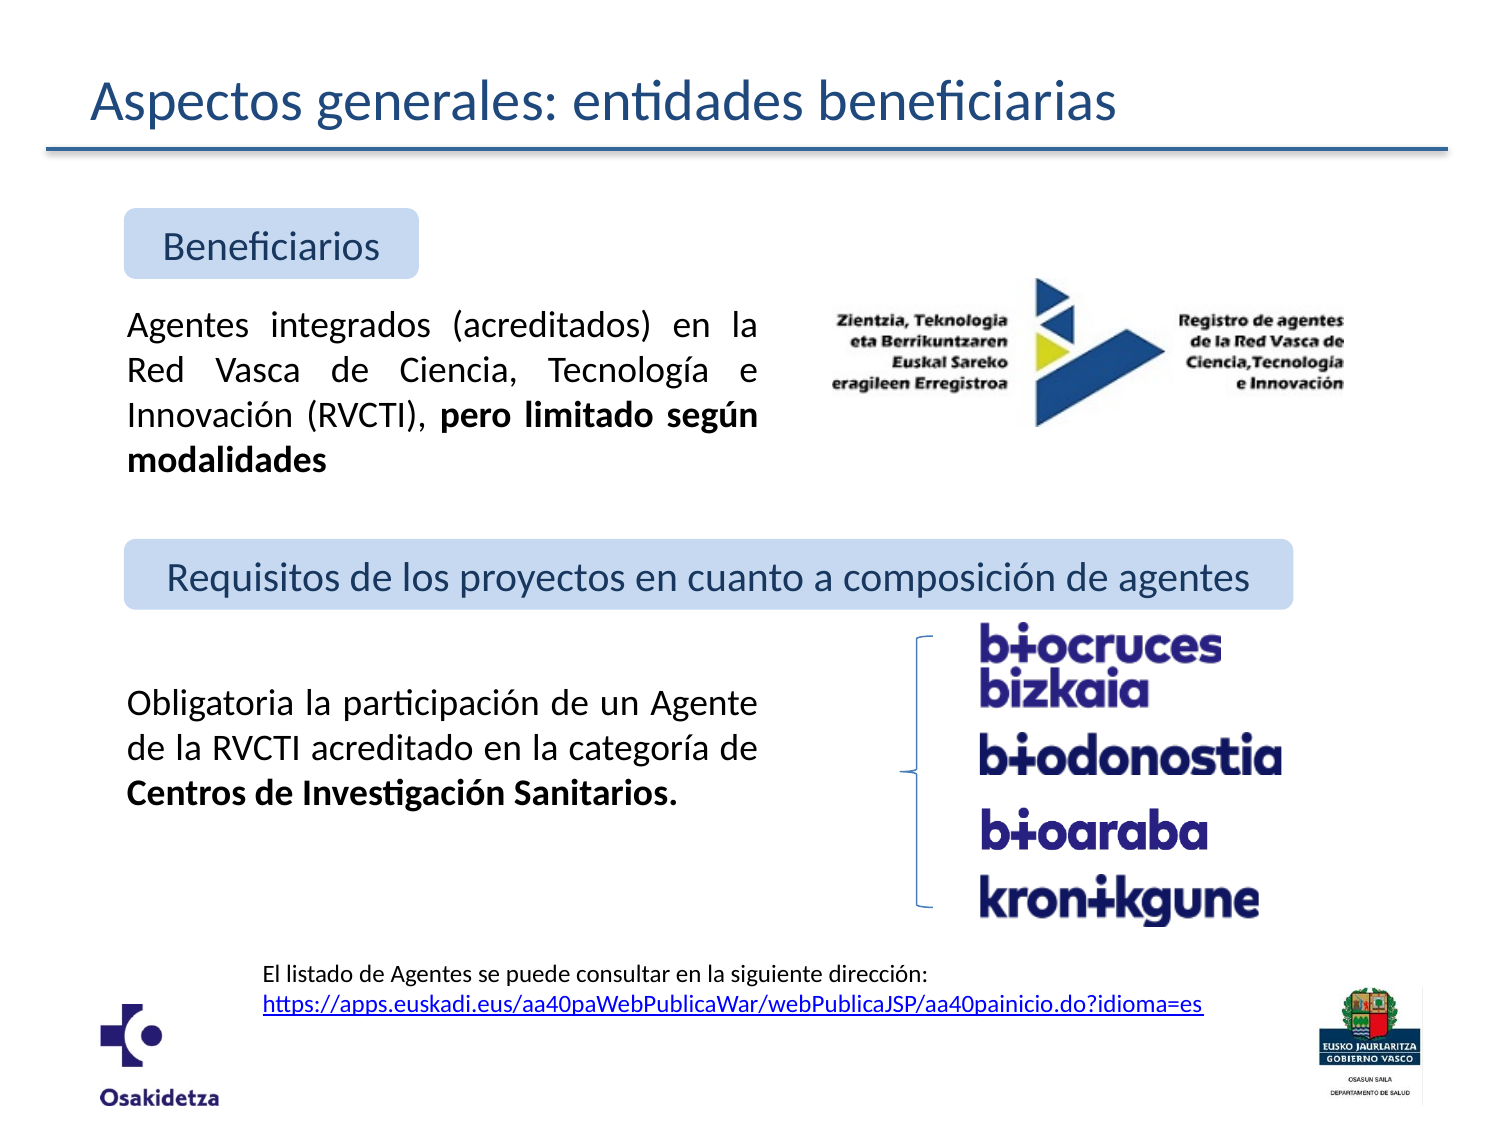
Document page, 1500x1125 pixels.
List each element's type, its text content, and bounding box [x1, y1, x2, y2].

text_box Obligatoria la participación de un Agente de la RVCTI acreditado en la categoría de Centros de Investigación Sanitarios. [112, 670, 774, 821]
picture [974, 728, 1287, 779]
picture [979, 874, 1259, 927]
picture [832, 278, 1344, 427]
text_box Requisitos de los proyectos en cuanto a composición de agentes [121, 536, 1296, 612]
text_box Beneficiarios [121, 205, 421, 282]
picture [100, 1004, 219, 1106]
picture [1316, 987, 1423, 1105]
title Aspectos generales: entidades beneficiarias [75, 45, 1425, 149]
text_box [899, 635, 933, 909]
picture [979, 622, 1222, 716]
text_box Agentes integrados (acreditados) en la Red Vasca de Ciencia, Tecnología e Innovación (RVCTI), pero limitado según modalidades [112, 292, 774, 488]
text_box El listado de Agentes se puede consultar en la siguiente dirección: https://apps.euskadi.eus/aa40paWebPublicaWar/webPublicaJSP/aa40painicio.do?idioma=es [239, 926, 1237, 1049]
picture [979, 805, 1208, 852]
